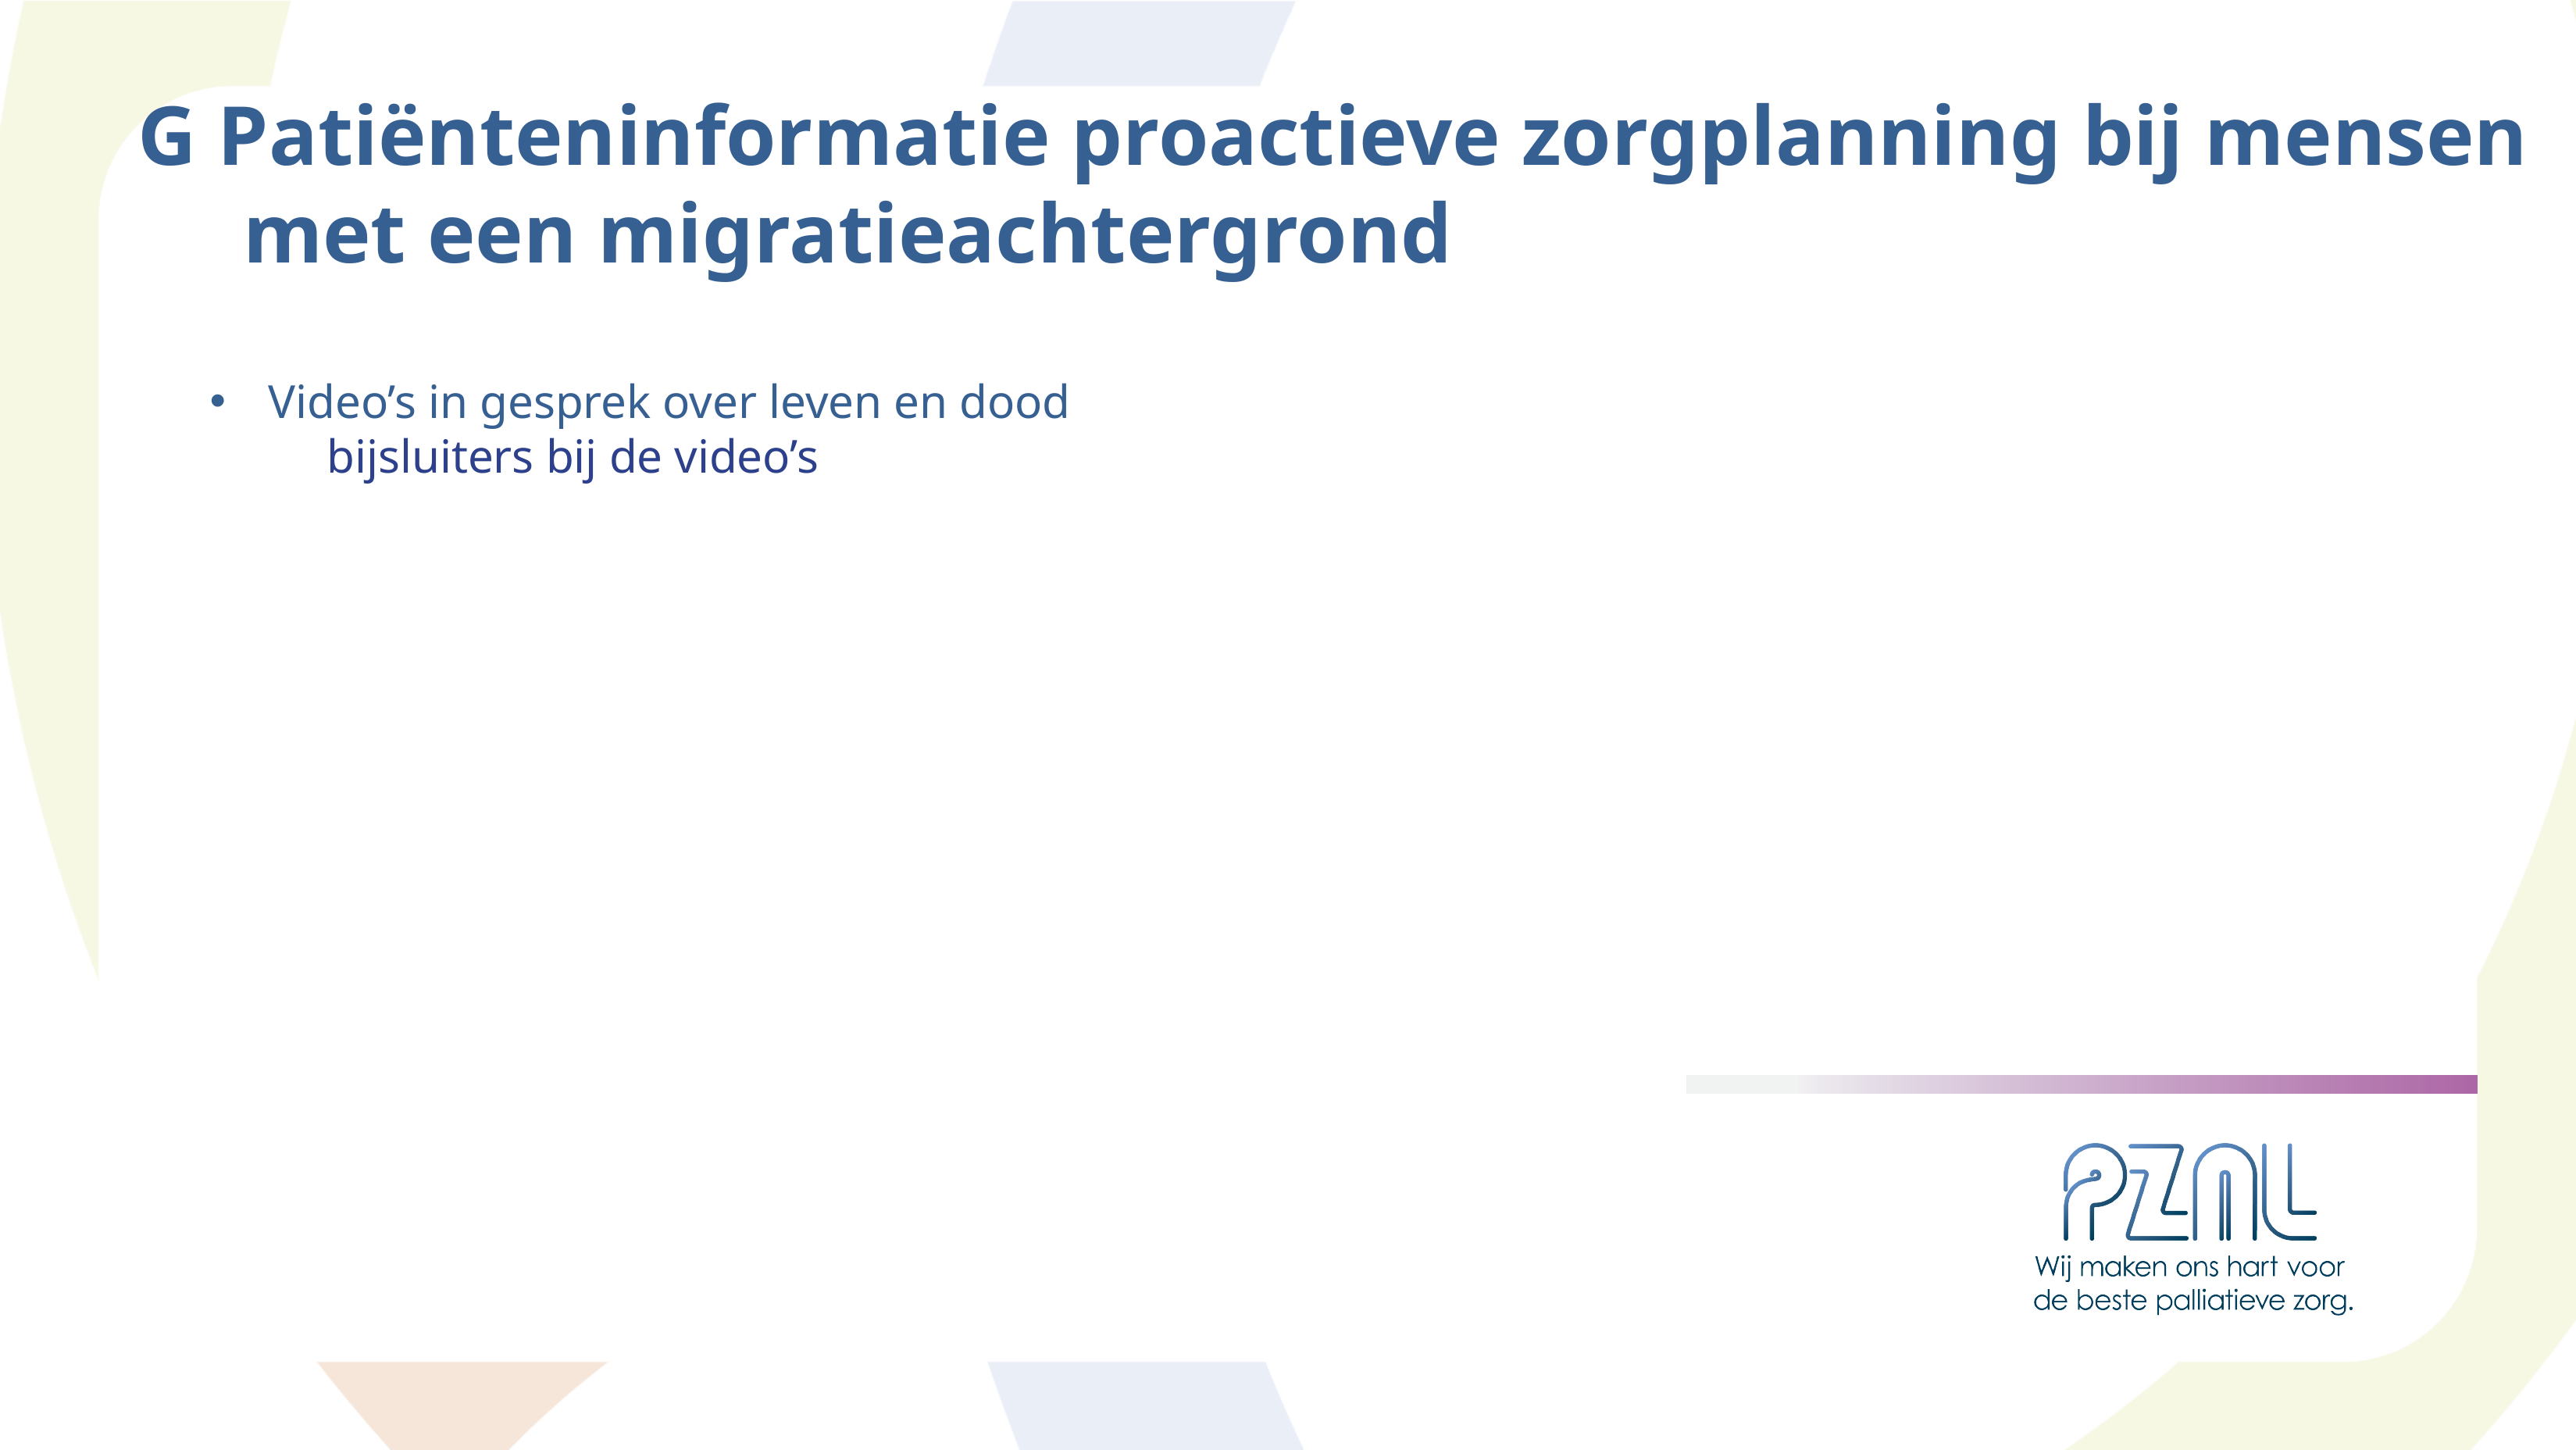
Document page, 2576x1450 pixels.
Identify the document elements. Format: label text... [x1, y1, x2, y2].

list G Patiënteninformatie proactieve zorgplanning bij mensen met een migratieachtergrond [126, 51, 2576, 286]
list Video’s in gesprek over leven en dood bijsluiters bij de video’s [198, 305, 2399, 1144]
picture [0, 0, 2576, 1450]
